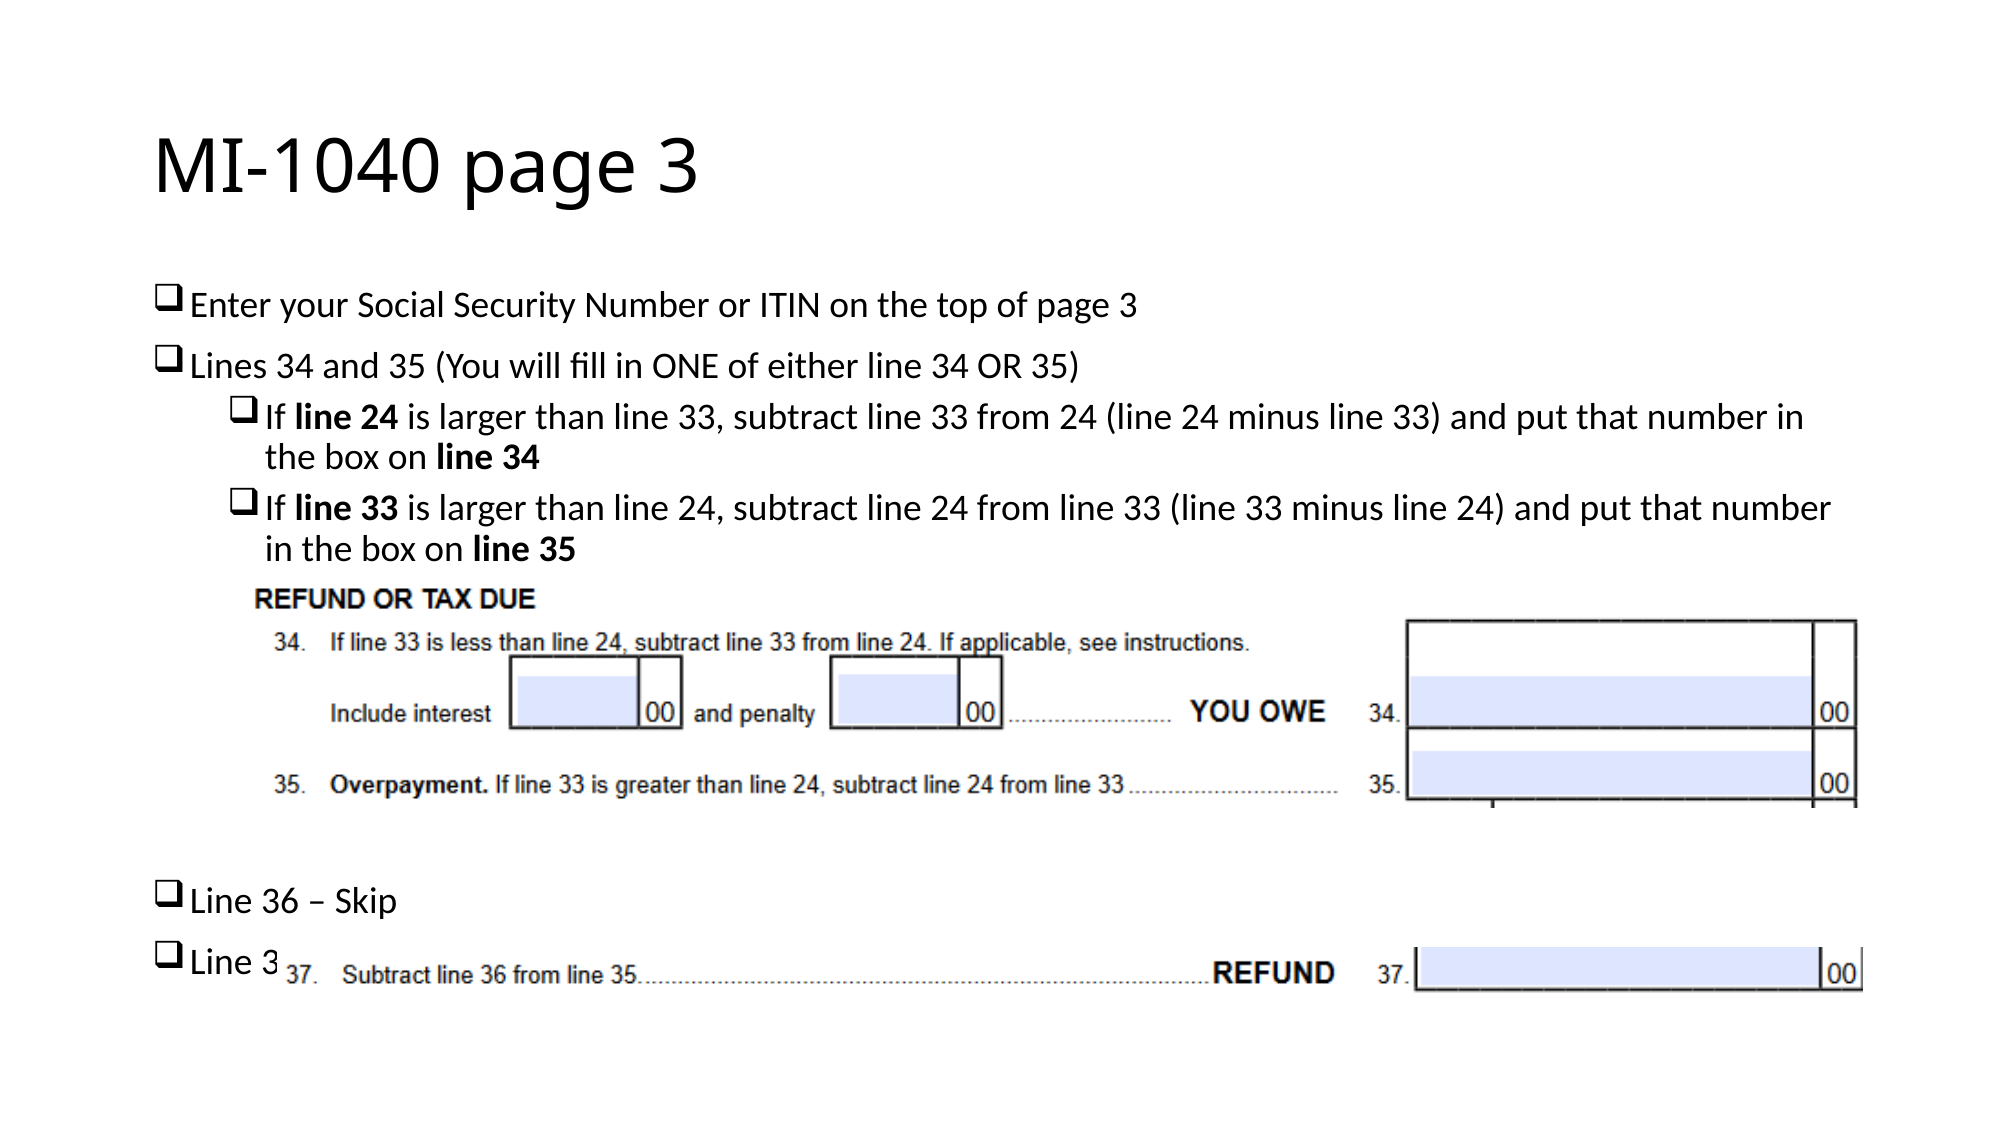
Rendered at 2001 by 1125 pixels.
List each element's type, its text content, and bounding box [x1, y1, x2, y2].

picture [243, 578, 1863, 808]
title MI-1040 page 3 [137, 59, 1863, 277]
list Enter your Social Security Number or ITIN on the top of page 3 Lines 34 and 35 (You will fill in ONE of either line 34 OR 35) If line 24 is larger than line 33, subtract line 33 from 24 (line 24 minus line 33) and put that number in the box on line 34 If line 33 is larger than line 24, subtract line 24 from line 33 (line 33 minus line 24) and put that number in the box on line 35 Line 36 – Skip Line 37 - If you have a number in line 35, copy it to line 37 [137, 277, 1863, 1014]
picture [277, 947, 1863, 1005]
